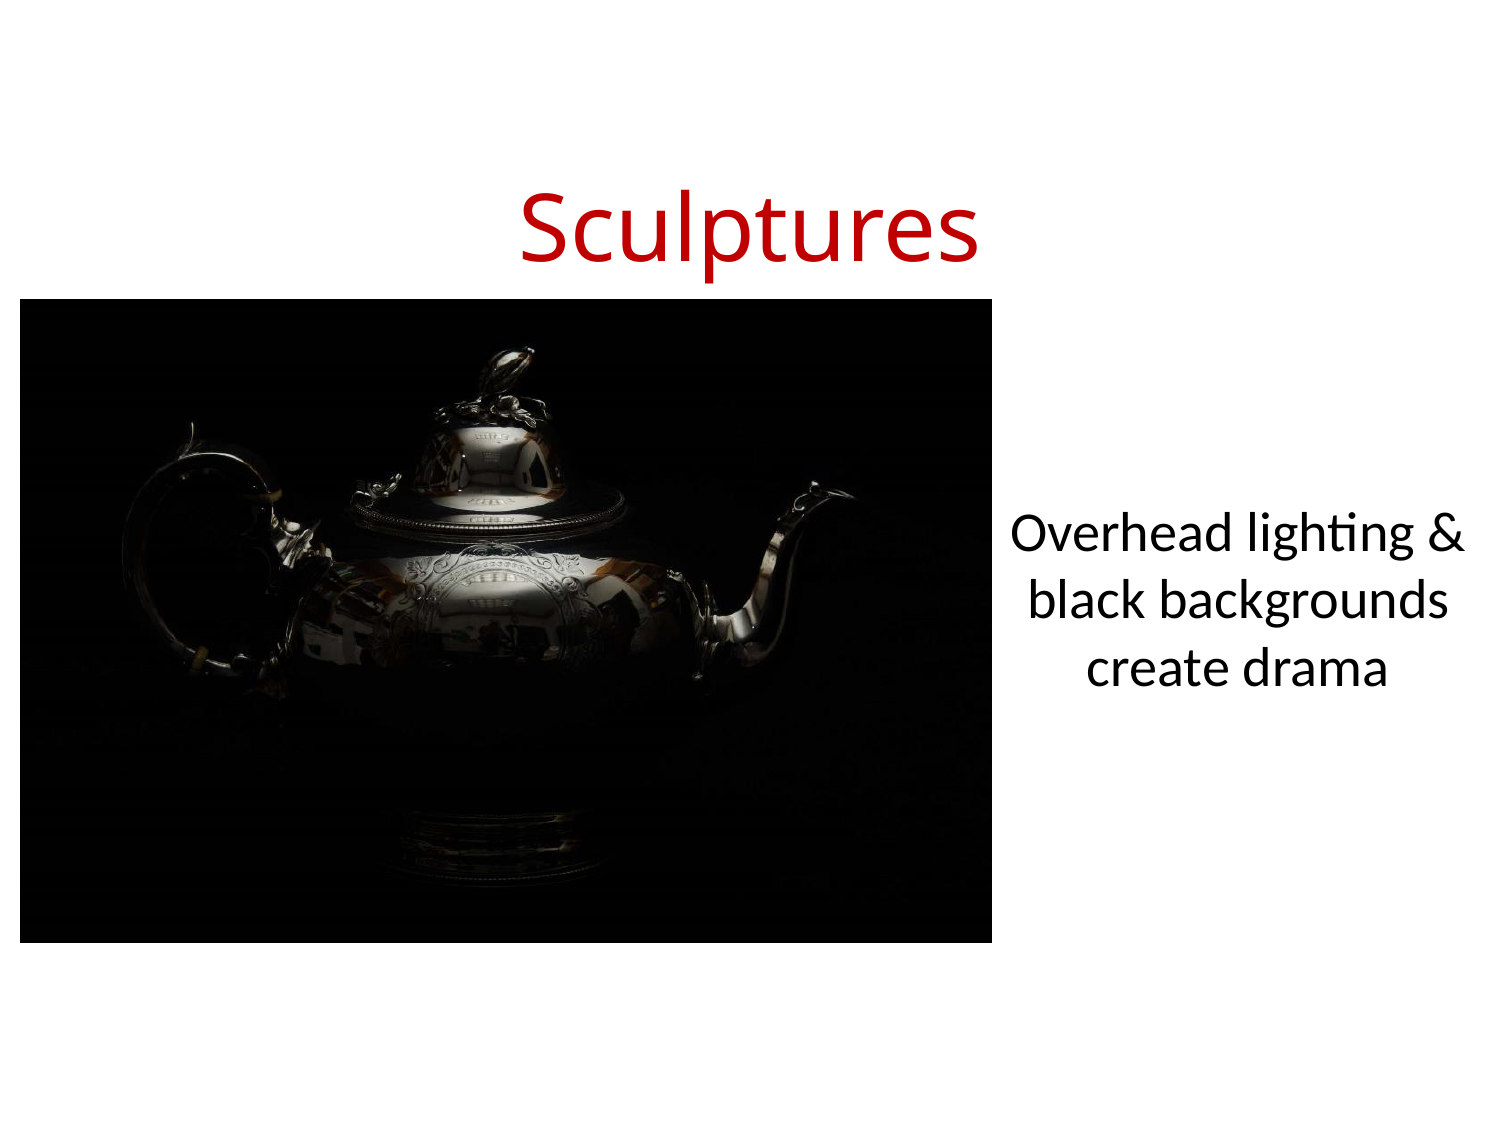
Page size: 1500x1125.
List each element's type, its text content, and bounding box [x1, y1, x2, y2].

text_box Overhead lighting & black backgrounds create drama [992, 487, 1486, 705]
text_box Sculptures [0, 160, 1500, 288]
picture [20, 299, 992, 943]
